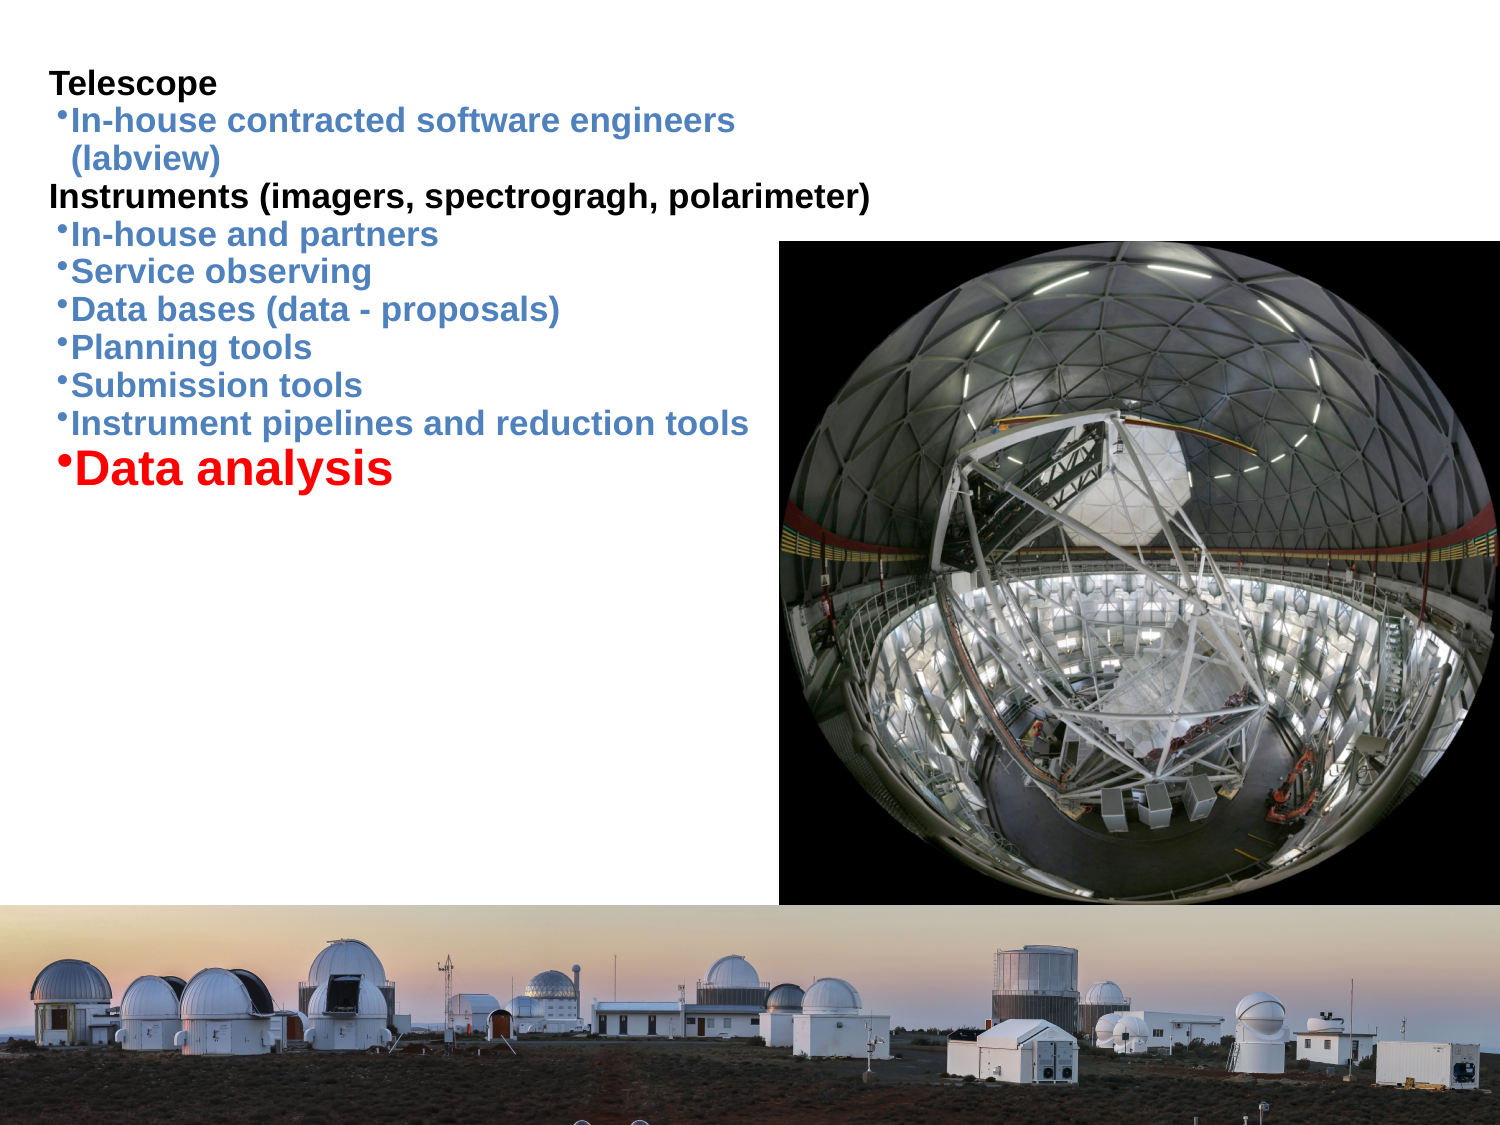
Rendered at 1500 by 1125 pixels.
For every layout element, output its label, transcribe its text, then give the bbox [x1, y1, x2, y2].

picture [0, 0, 1500, 1125]
text_box Telescope In-house contracted software engineers (labview) Instruments (imagers, spectrogragh, polarimeter) In-house and partners Service observing Data bases (data - proposals) Planning tools Submission tools Instrument pipelines and reduction tools Data analysis [41, 57, 904, 506]
